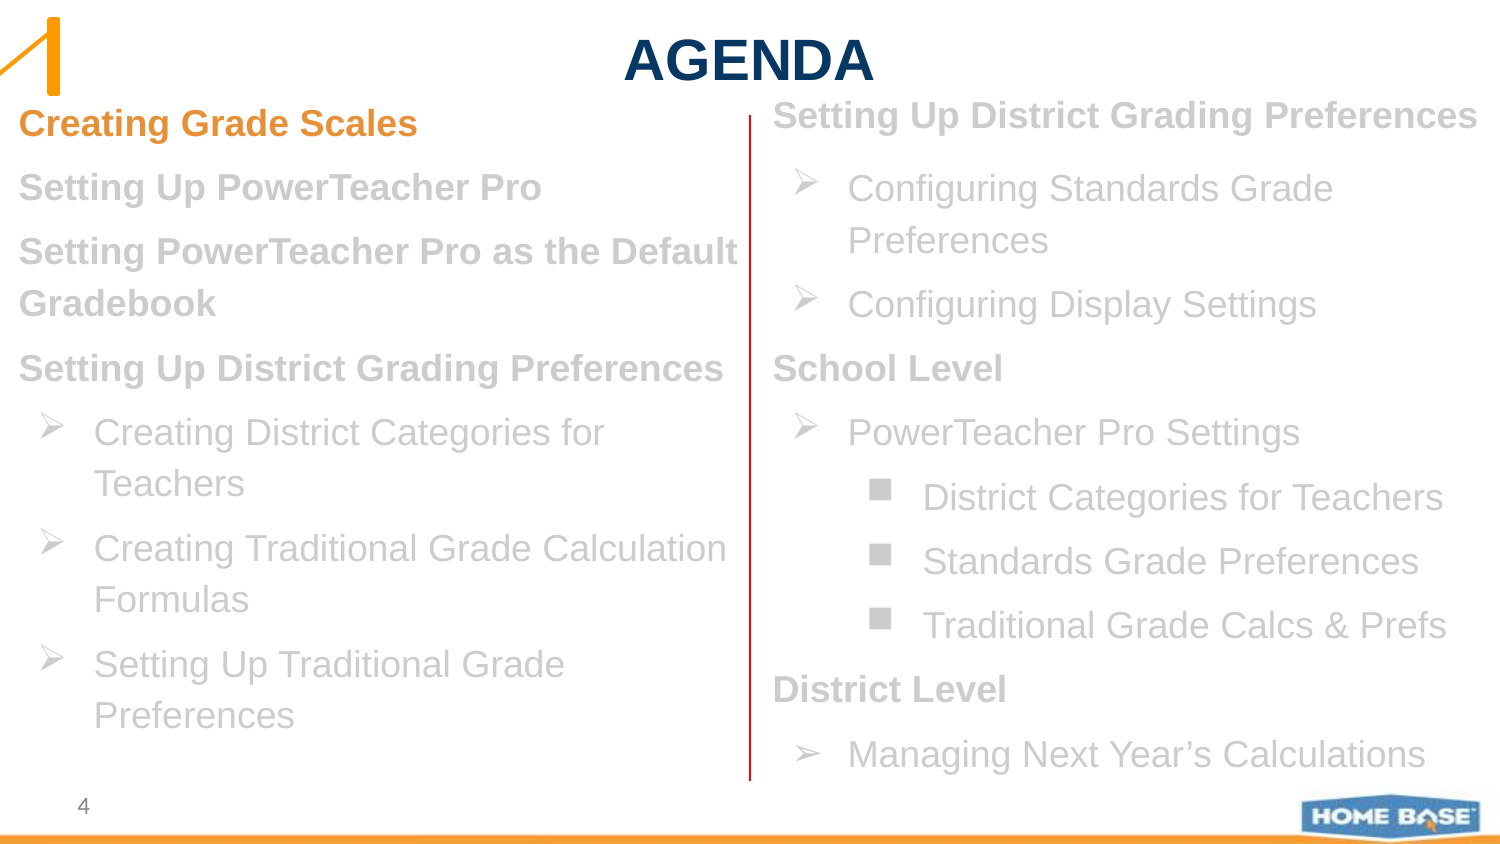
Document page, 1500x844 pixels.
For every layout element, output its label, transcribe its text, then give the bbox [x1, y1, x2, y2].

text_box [3, 76, 1495, 794]
title AGENDA [0, 19, 1500, 96]
picture [0, 790, 1500, 844]
